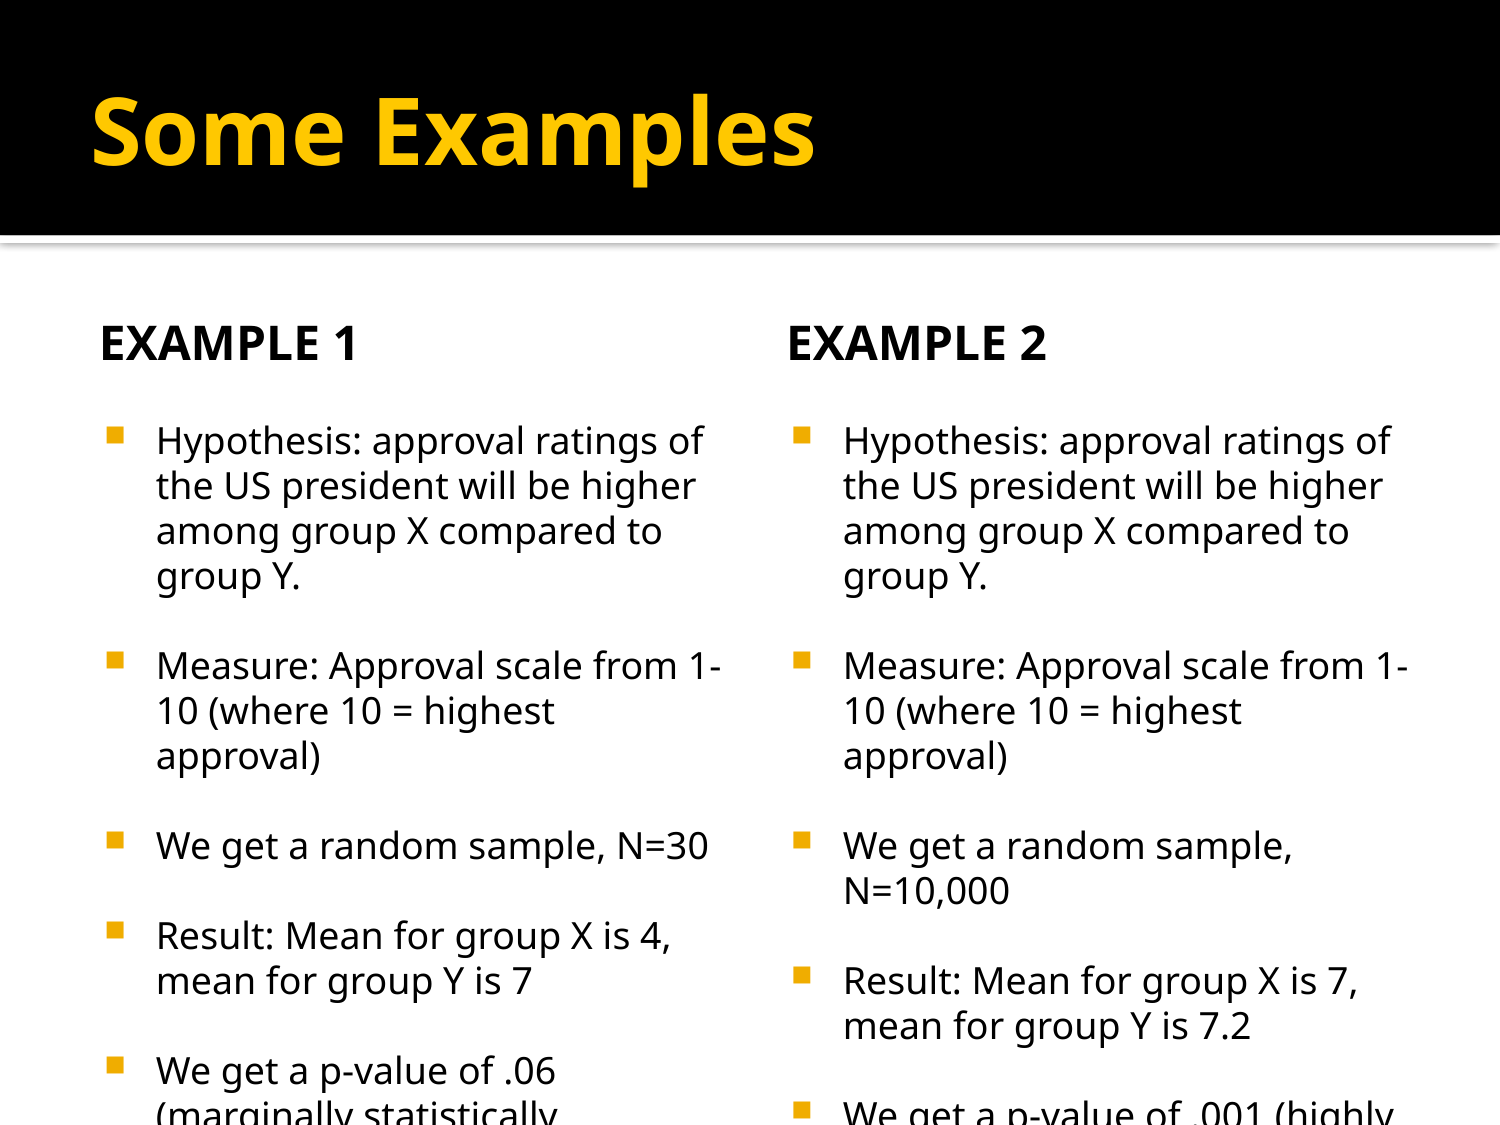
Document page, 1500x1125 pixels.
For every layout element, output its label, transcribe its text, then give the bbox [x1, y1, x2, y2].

list Hypothesis: approval ratings of the US president will be higher among group X compared to group Y. Measure: Approval scale from 1-10 (where 10 = highest approval) We get a random sample, N=30 Result: Mean for group X is 4, mean for group Y is 7 We get a p-value of .06 (marginally statistically significant) [75, 401, 738, 1050]
list Hypothesis: approval ratings of the US president will be higher among group X compared to group Y. Measure: Approval scale from 1-10 (where 10 = highest approval) We get a random sample, N=10,000 Result: Mean for group X is 7, mean for group Y is 7.2 We get a p-value of .001 (highly statistically significant) [761, 401, 1425, 1050]
title Some Examples [75, 24, 1425, 231]
list Example 1 [75, 278, 738, 397]
list Example 2 [761, 278, 1425, 397]
